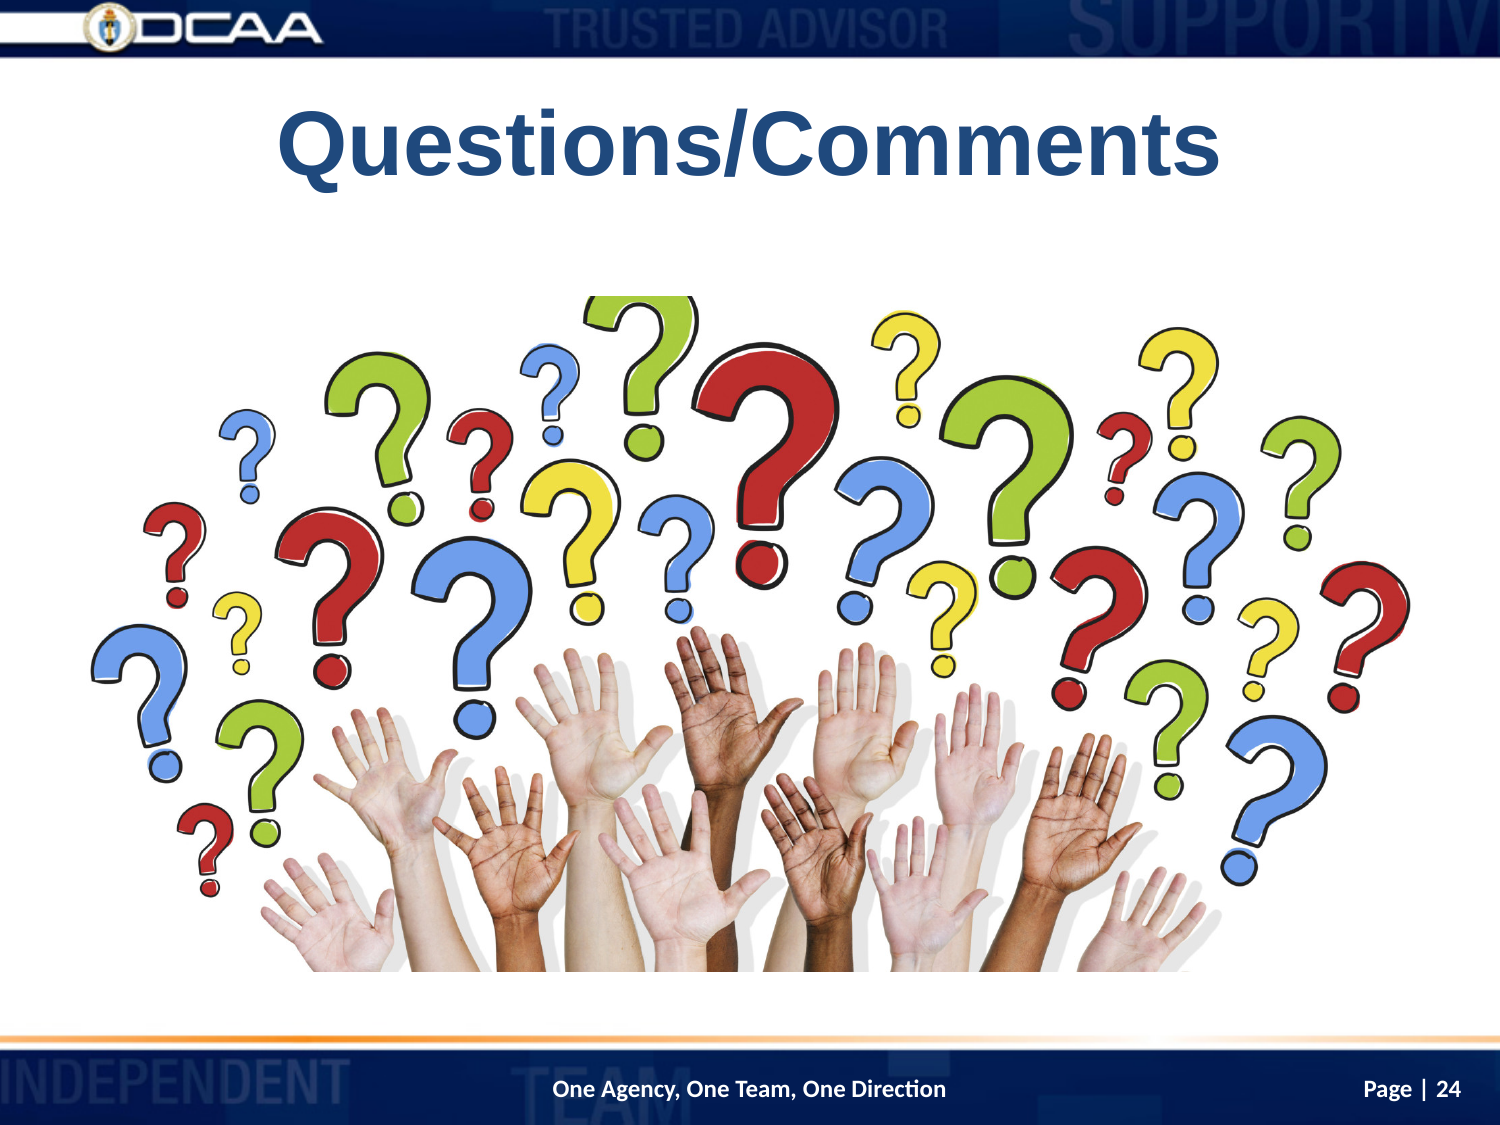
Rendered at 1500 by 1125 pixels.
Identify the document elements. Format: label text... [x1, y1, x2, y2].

picture [0, 0, 1500, 1125]
slide_number Page | 24 [1234, 1065, 1477, 1111]
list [74, 295, 1426, 972]
title Questions/Comments [75, 45, 1425, 233]
